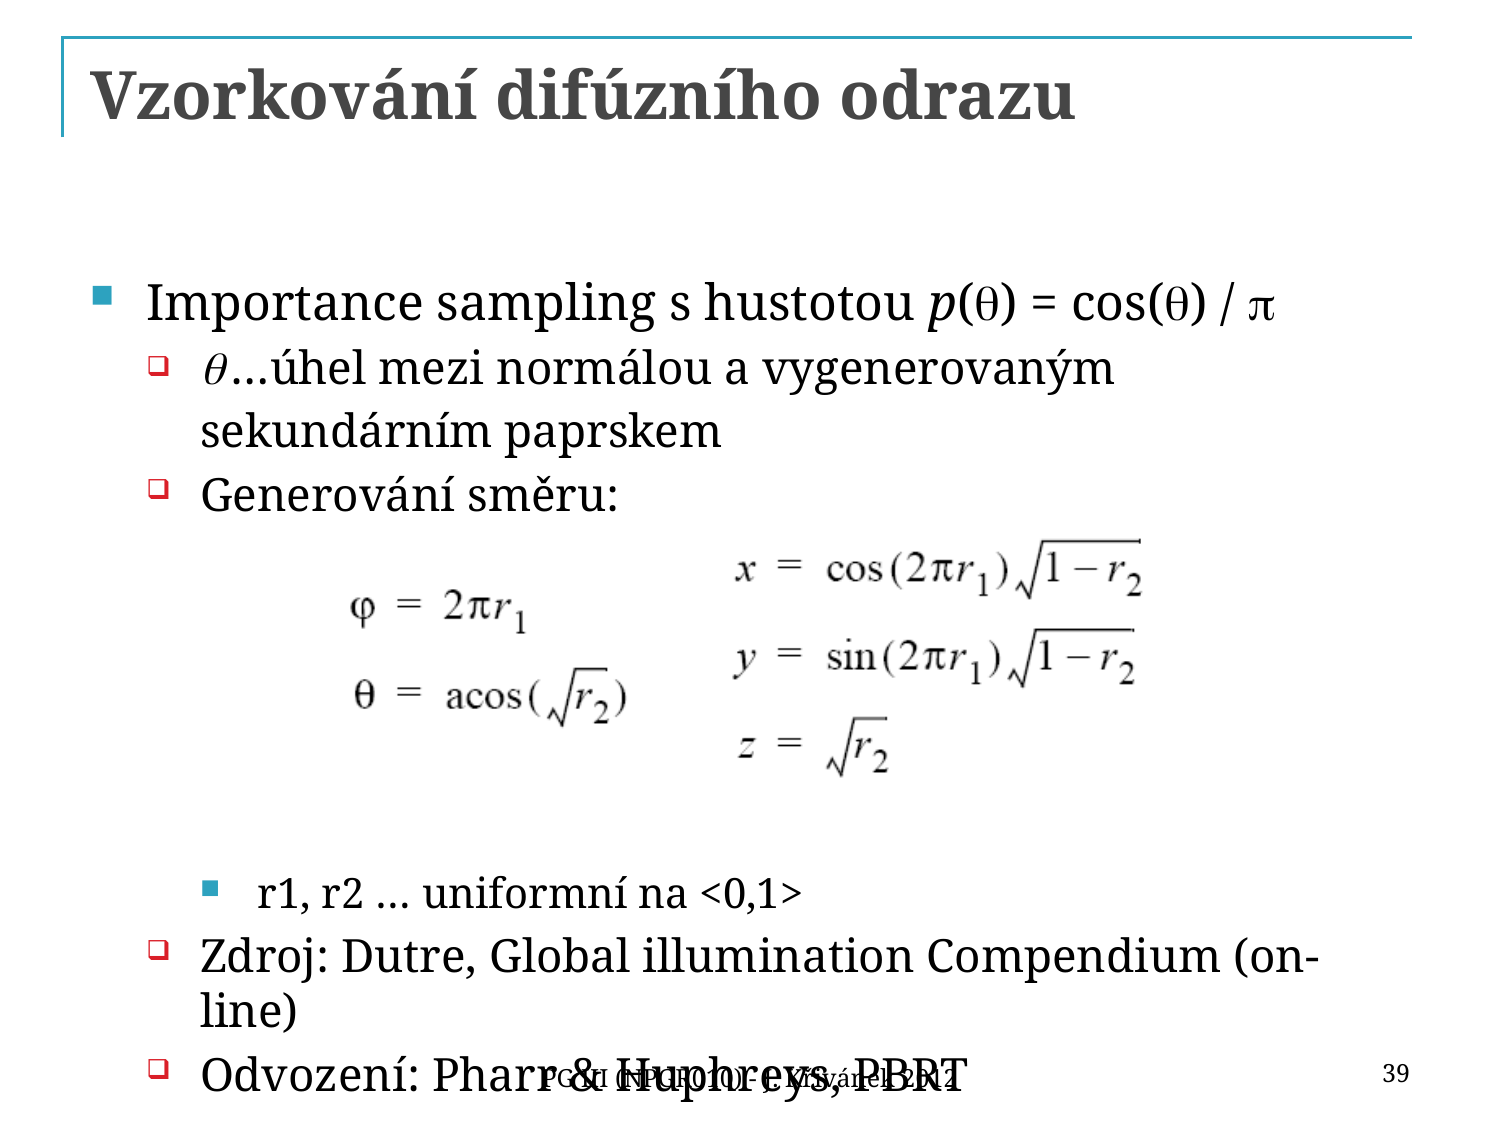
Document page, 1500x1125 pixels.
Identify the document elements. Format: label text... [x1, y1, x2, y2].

footer PG III (NPGR010) - J. Křivánek 2012 [512, 1024, 988, 1101]
slide_number 39 [1074, 1023, 1426, 1100]
list Importance sampling s hustotou p(q) = cos(q) / p q …úhel mezi normálou a vygenerovaným sekundárním paprskem Generování směru: r1, r2 … uniformní na <0,1> Zdroj: Dutre, Global illumination Compendium (on-line) Odvození: Pharr & Huphreys, PBRT [74, 262, 1426, 1006]
title Vzorkování difúzního odrazu [74, 45, 1426, 233]
picture [336, 525, 1152, 793]
